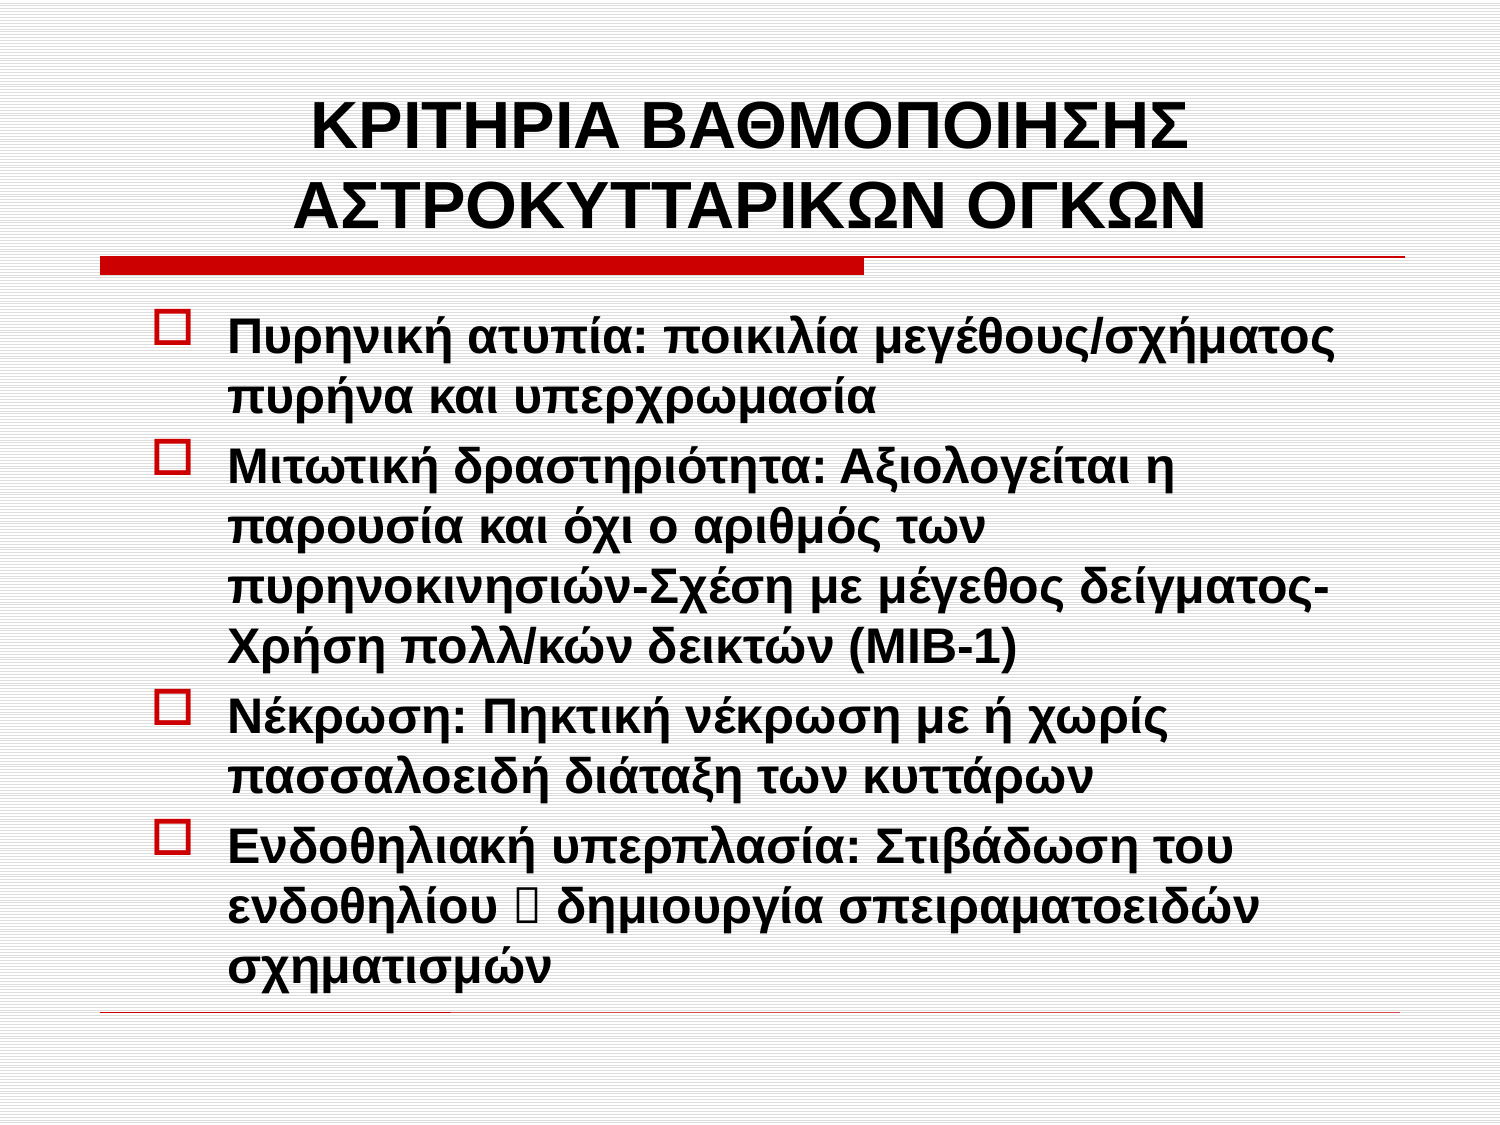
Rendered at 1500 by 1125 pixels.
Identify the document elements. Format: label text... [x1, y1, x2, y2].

text_box Πυρηνική ατυπία: ποικιλία μεγέθους/σχήματος πυρήνα και υπερχρωμασία Μιτωτική δραστηριότητα: Αξιολογείται η παρουσία και όχι ο αριθμός των πυρηνοκινησιών-Σχέση με μέγεθος δείγματος-Χρήση πολλ/κών δεικτών (ΜΙΒ-1) Νέκρωση: Πηκτική νέκρωση με ή χωρίς πασσαλοειδή διάταξη των κυττάρων Ενδοθηλιακή υπερπλασία: Στιβάδωση του ενδοθηλίου  δημιουργία σπειραματοειδών σχηματισμών [135, 296, 1376, 1005]
title ΚΡΙΤΗΡΙΑ ΒΑΘΜΟΠΟΙΗΣΗΣ ΑΣΤΡΟΚΥΤΤΑΡΙΚΩΝ ΟΓΚΩΝ [93, 49, 1407, 250]
